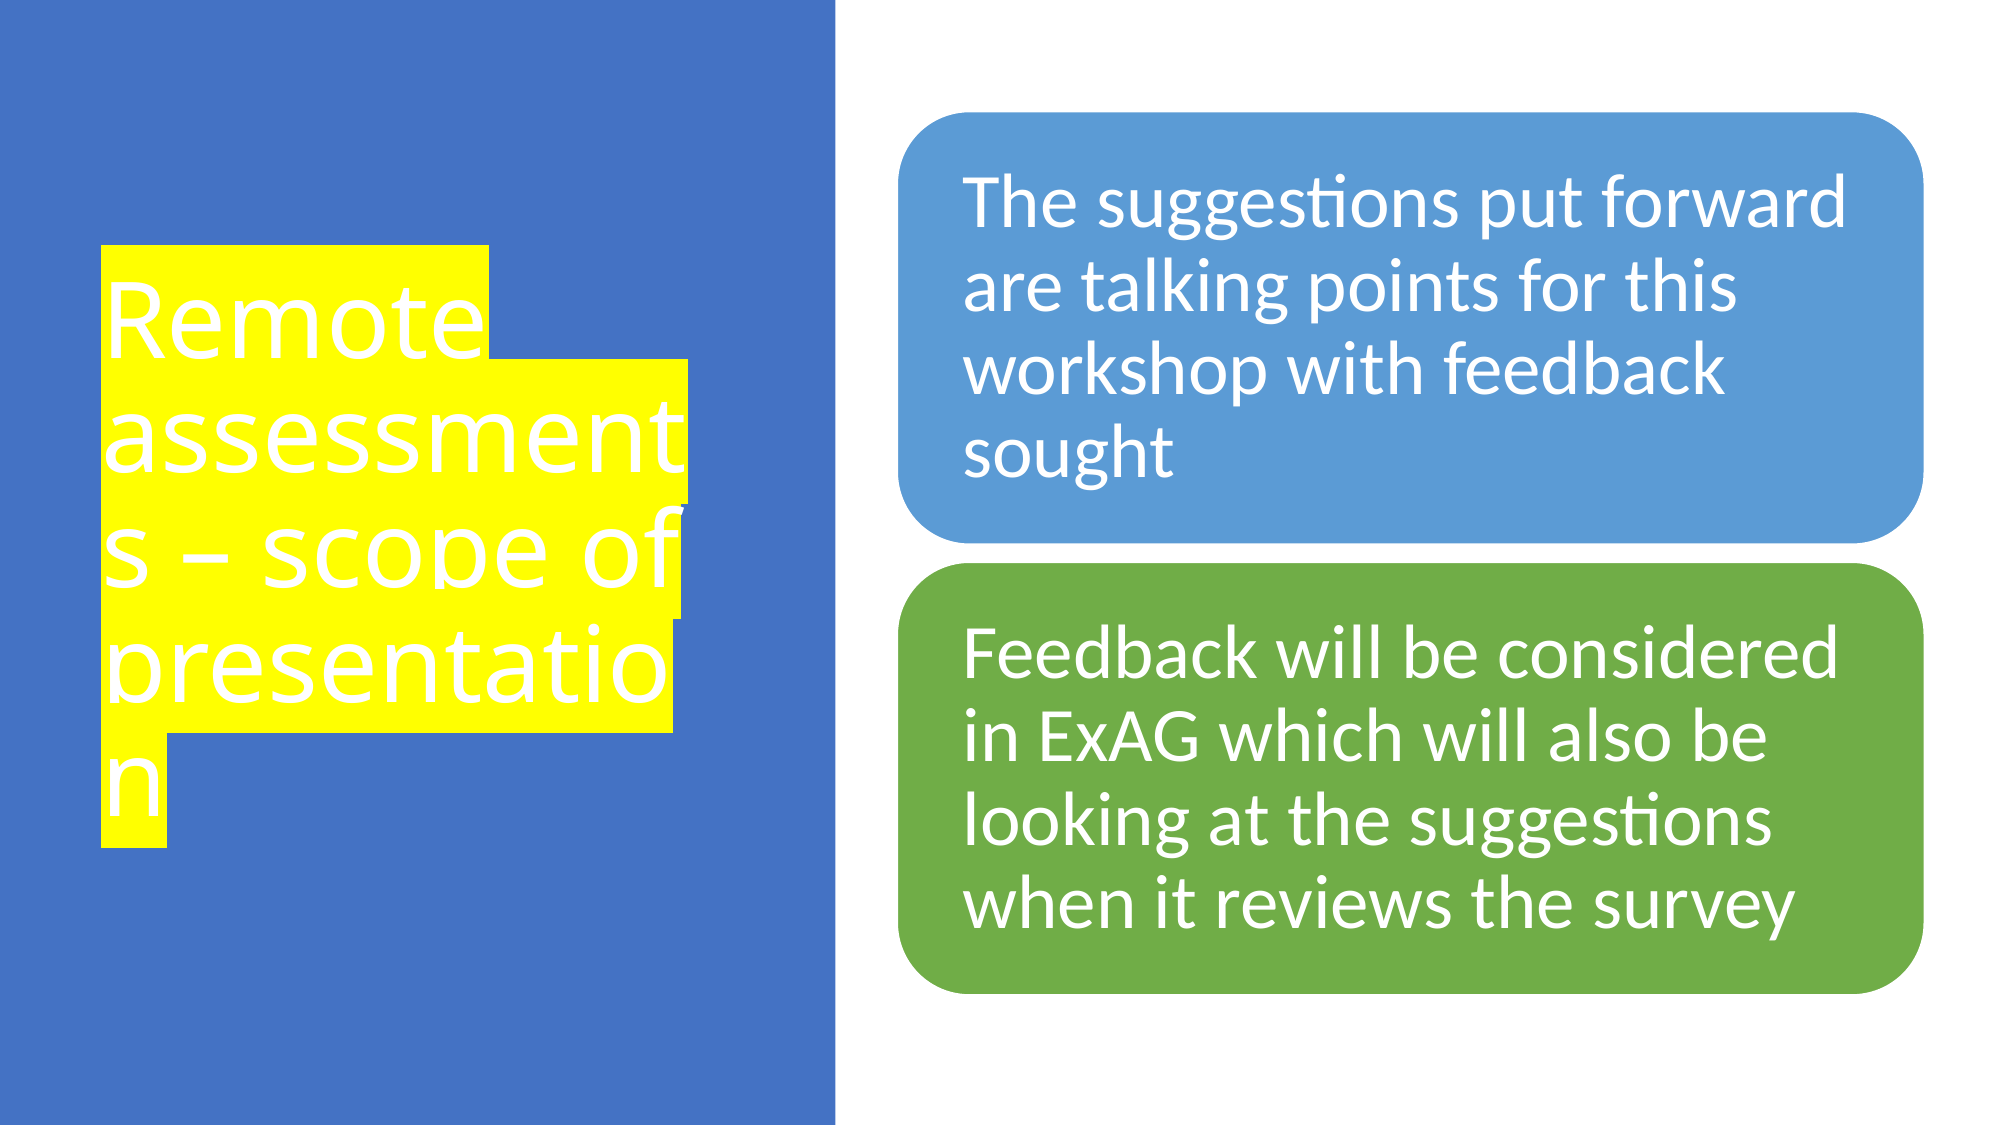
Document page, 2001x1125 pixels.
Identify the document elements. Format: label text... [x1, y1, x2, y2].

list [897, 101, 1925, 1005]
title Remote assessments – scope of presentation [86, 101, 711, 1005]
text_box [0, 0, 836, 1125]
